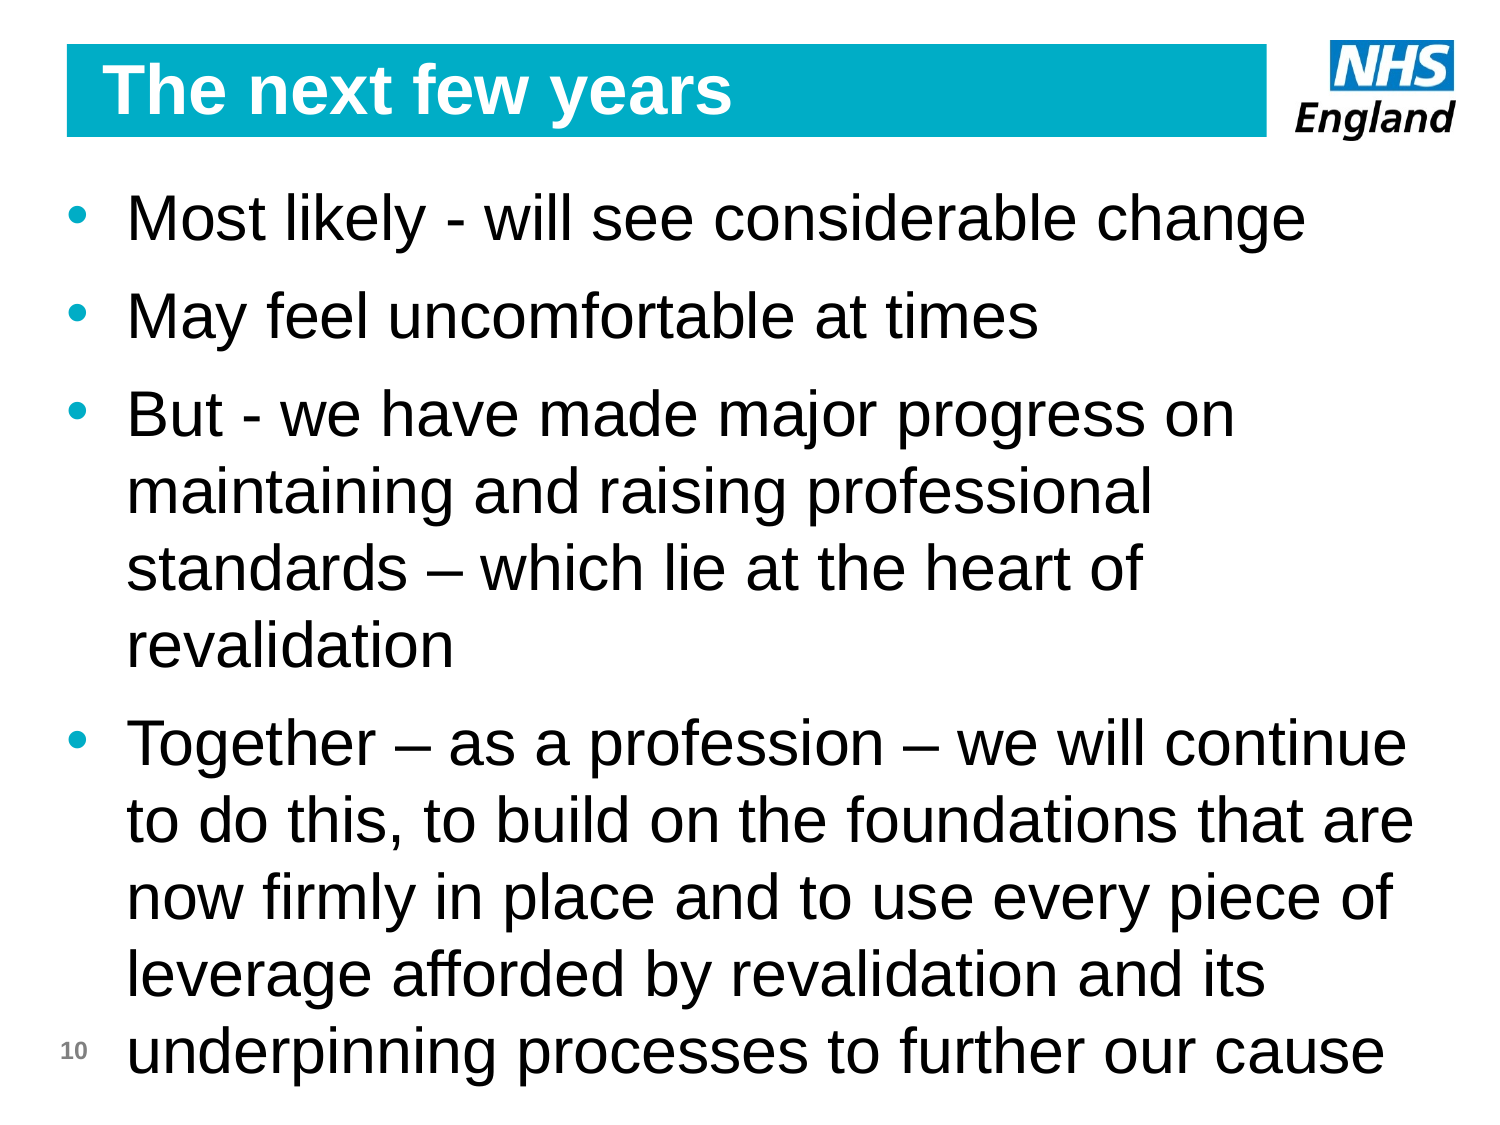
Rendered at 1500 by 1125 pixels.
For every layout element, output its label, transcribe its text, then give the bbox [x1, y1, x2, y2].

picture [1295, 40, 1456, 141]
list Most likely - will see considerable change May feel uncomfortable at times But - we have made major progress on maintaining and raising professional standards – which lie at the heart of revalidation Together – as a profession – we will continue to do this, to build on the foundations that are now firmly in place and to use every piece of leverage afforded by revalidation and its underpinning processes to further our cause [66, 176, 1443, 957]
slide_number 10 [39, 1035, 89, 1065]
title The next few years [66, 44, 1267, 137]
